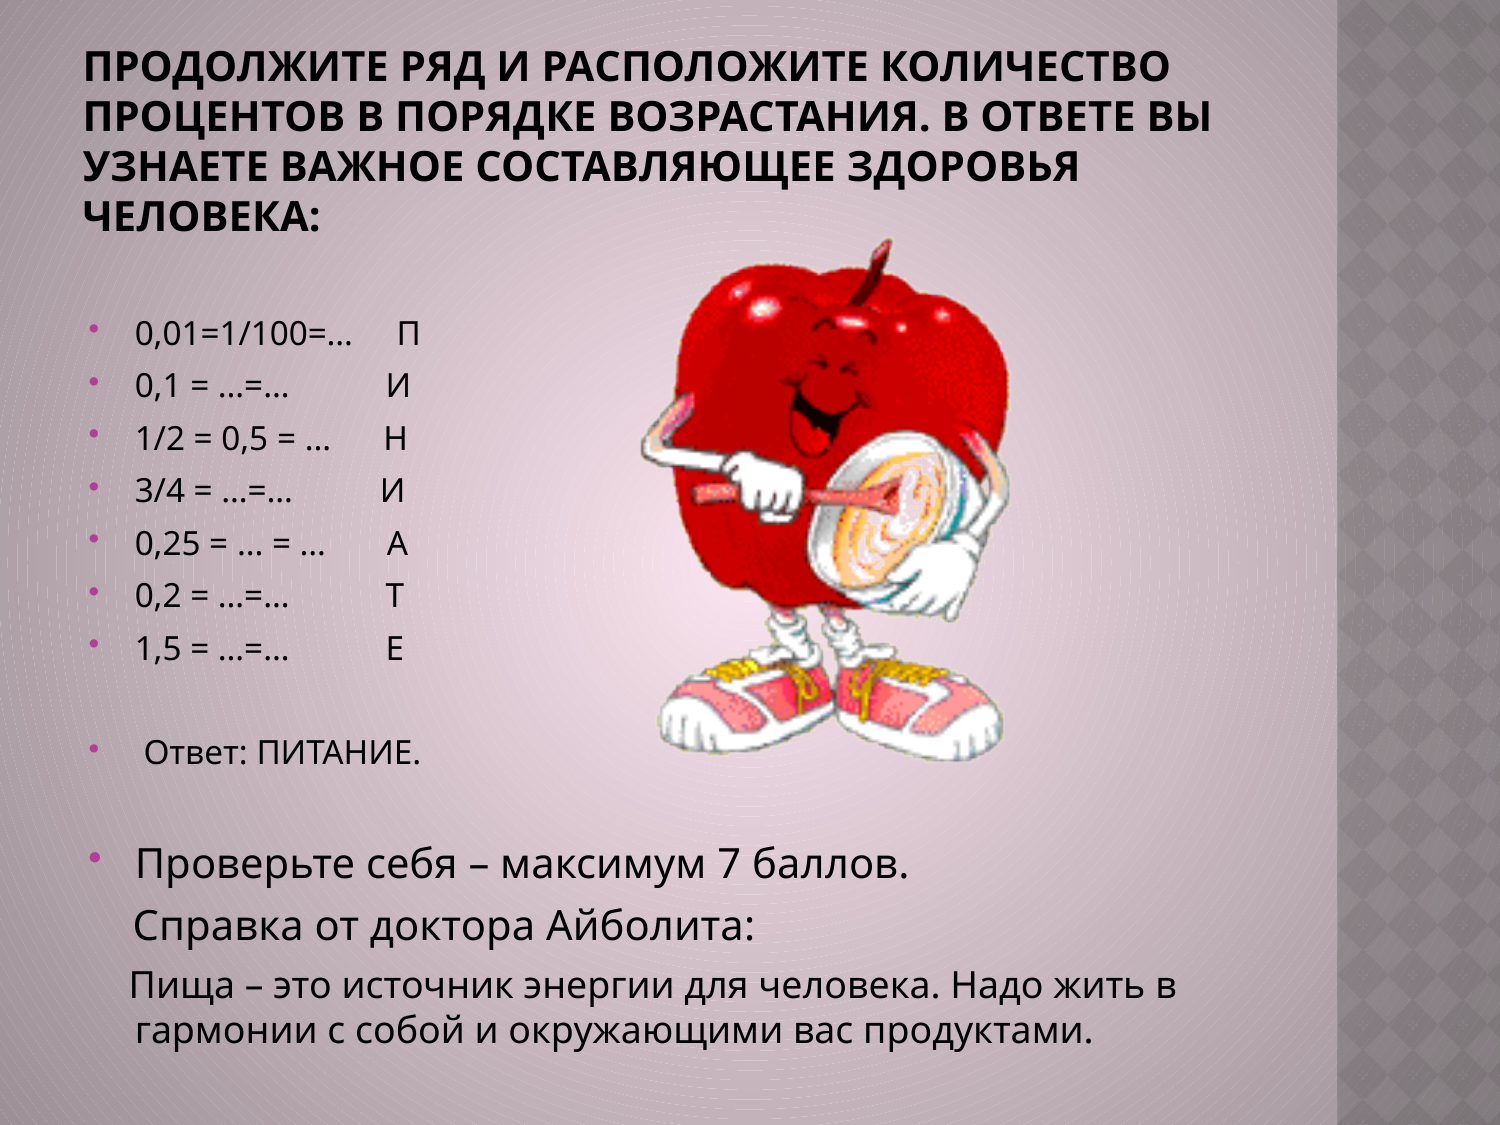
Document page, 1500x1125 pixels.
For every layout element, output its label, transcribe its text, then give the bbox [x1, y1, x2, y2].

picture [632, 235, 1044, 776]
title Продолжите ряд и расположите количество процентов в порядке возрастания. В ответе вы узнаете важное составляющее здоровья человека: [75, 52, 1263, 240]
list 0,01=1/100=… П 0,1 = …=… И 1/2 = 0,5 = … Н 3/4 = …=… И 0,25 = … = … А 0,2 = …=… Т 1,5 = …=… Е Ответ: ПИТАНИЕ. Проверьте себя – максимум 7 баллов. Справка от доктора Айболита: Пища – это источник энергии для человека. Надо жить в гармонии с собой и окружающими вас продуктами. [75, 304, 1263, 1079]
